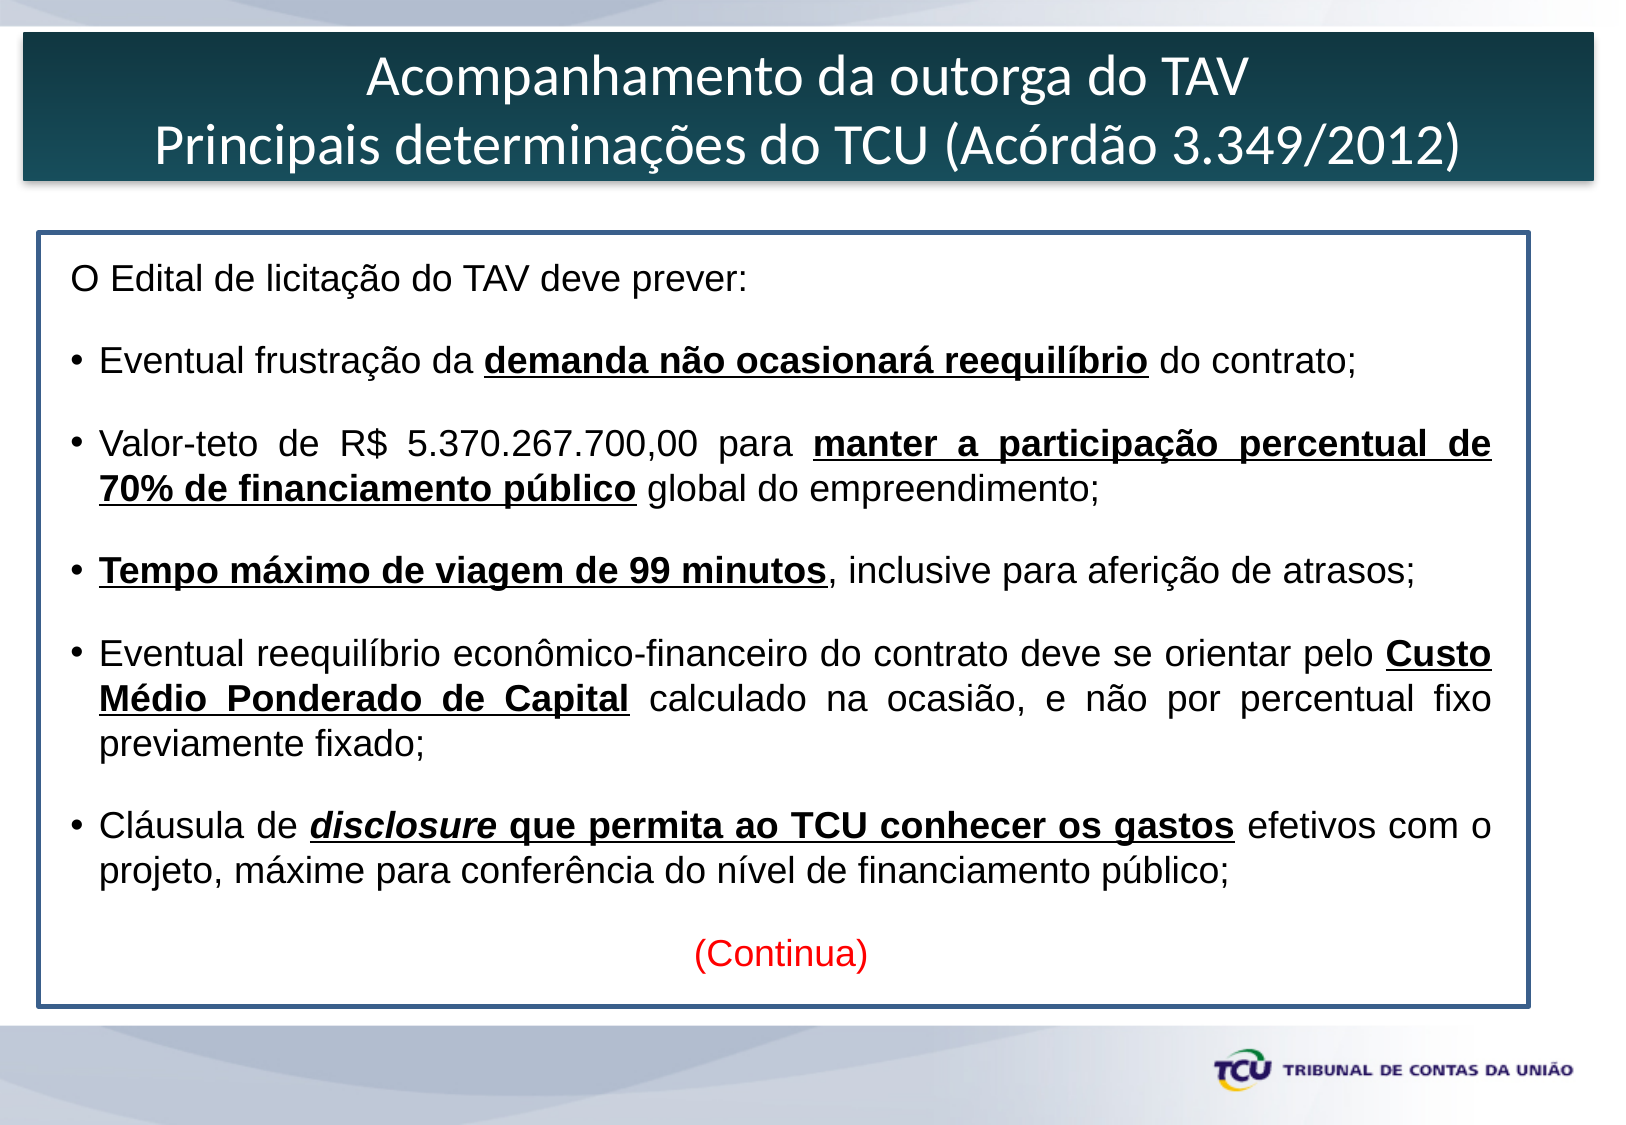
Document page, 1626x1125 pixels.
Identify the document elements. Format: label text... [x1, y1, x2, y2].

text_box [38, 232, 1529, 1022]
picture [0, 0, 1626, 1125]
text_box Acompanhamento da outorga do TAV Principais determinações do TCU (Acórdão 3.349/2012) [23, 32, 1594, 181]
